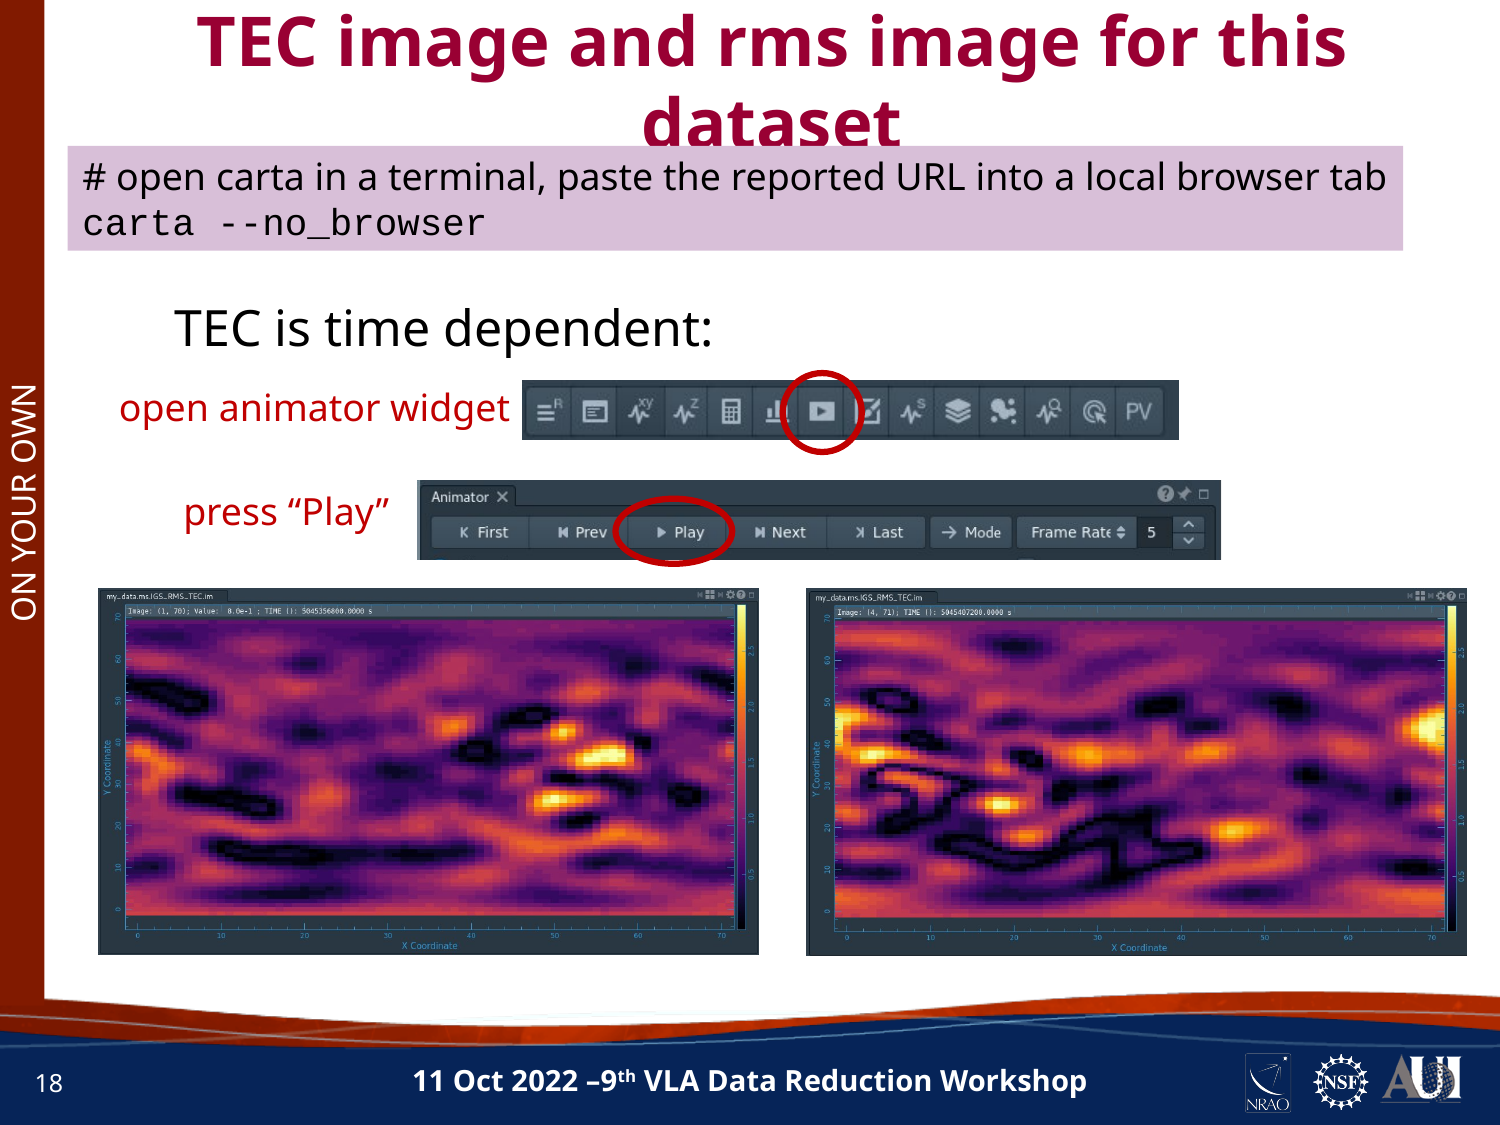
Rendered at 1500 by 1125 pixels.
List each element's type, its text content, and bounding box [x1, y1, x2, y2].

picture [416, 480, 1222, 560]
text_box TEC is time dependent: [70, 289, 819, 364]
text_box [800, 448, 844, 455]
picture [0, 981, 1500, 1109]
picture [521, 380, 1179, 440]
text_box [797, 370, 847, 379]
text_box [0, 638, 46, 1008]
text_box press “Play” [168, 480, 404, 541]
text_box open animator widget [104, 376, 526, 437]
picture [98, 588, 759, 956]
text_box # open carta in a terminal, paste the reported URL into a local browser tab carta --no_browser [67, 145, 1404, 251]
picture [806, 588, 1467, 956]
text_box ON YOUR OWN [0, 367, 50, 638]
text_box TEC image and rms image for this dataset [44, 0, 1500, 174]
text_box [0, 0, 46, 367]
